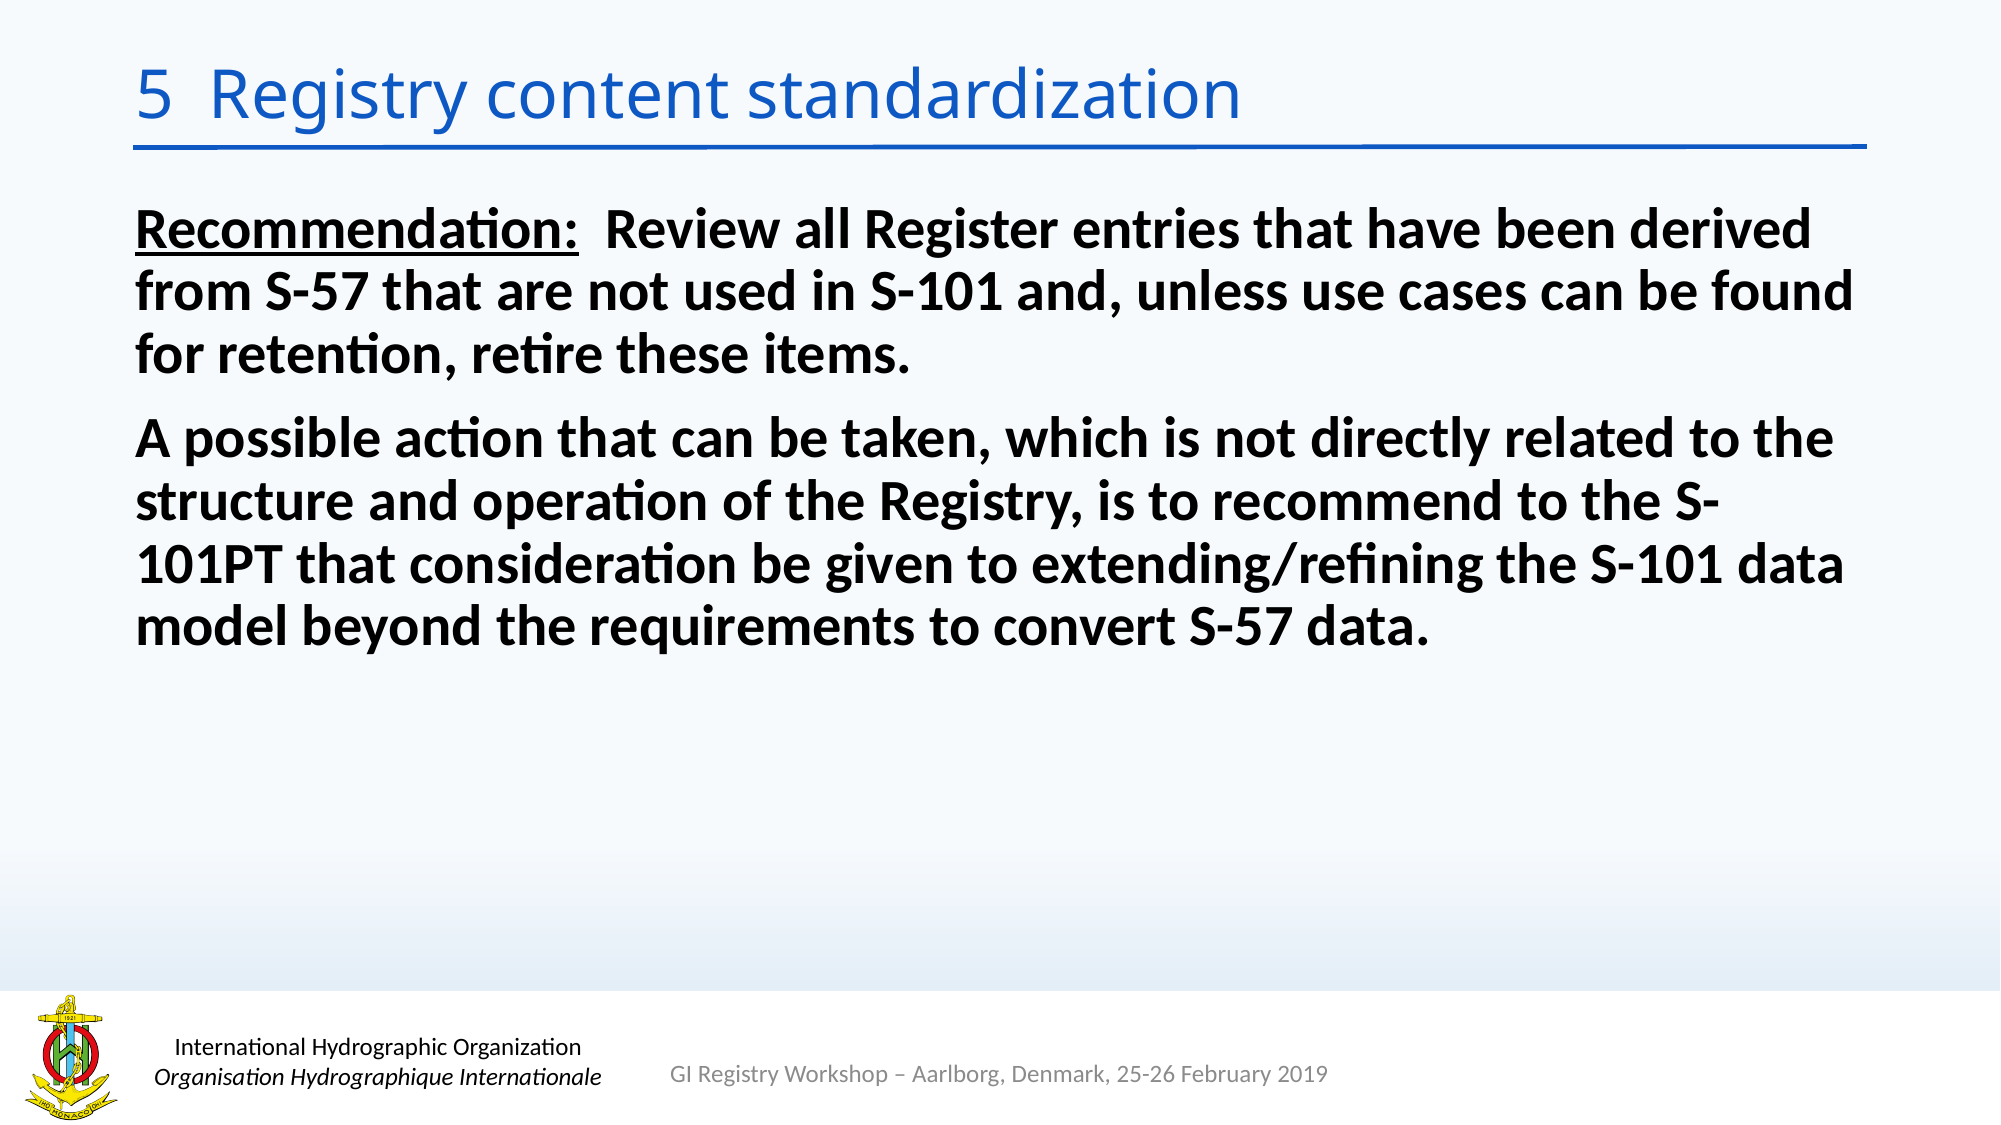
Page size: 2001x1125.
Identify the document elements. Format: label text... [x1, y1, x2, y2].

picture [17, 990, 122, 1125]
list Recommendation: Review all Register entries that have been derived from S-57 that are not used in S-101 and, unless use cases can be found for retention, retire these items. A possible action that can be taken, which is not directly related to the structure and operation of the Registry, is to recommend to the S-101PT that consideration be given to extending/refining the S-101 data model beyond the requirements to convert S-57 data. [120, 190, 1870, 995]
title 5 Registry content standardization [120, 52, 1846, 142]
footer GI Registry Workshop – Aarlborg, Denmark, 25-26 February 2019 [647, 1040, 1353, 1104]
